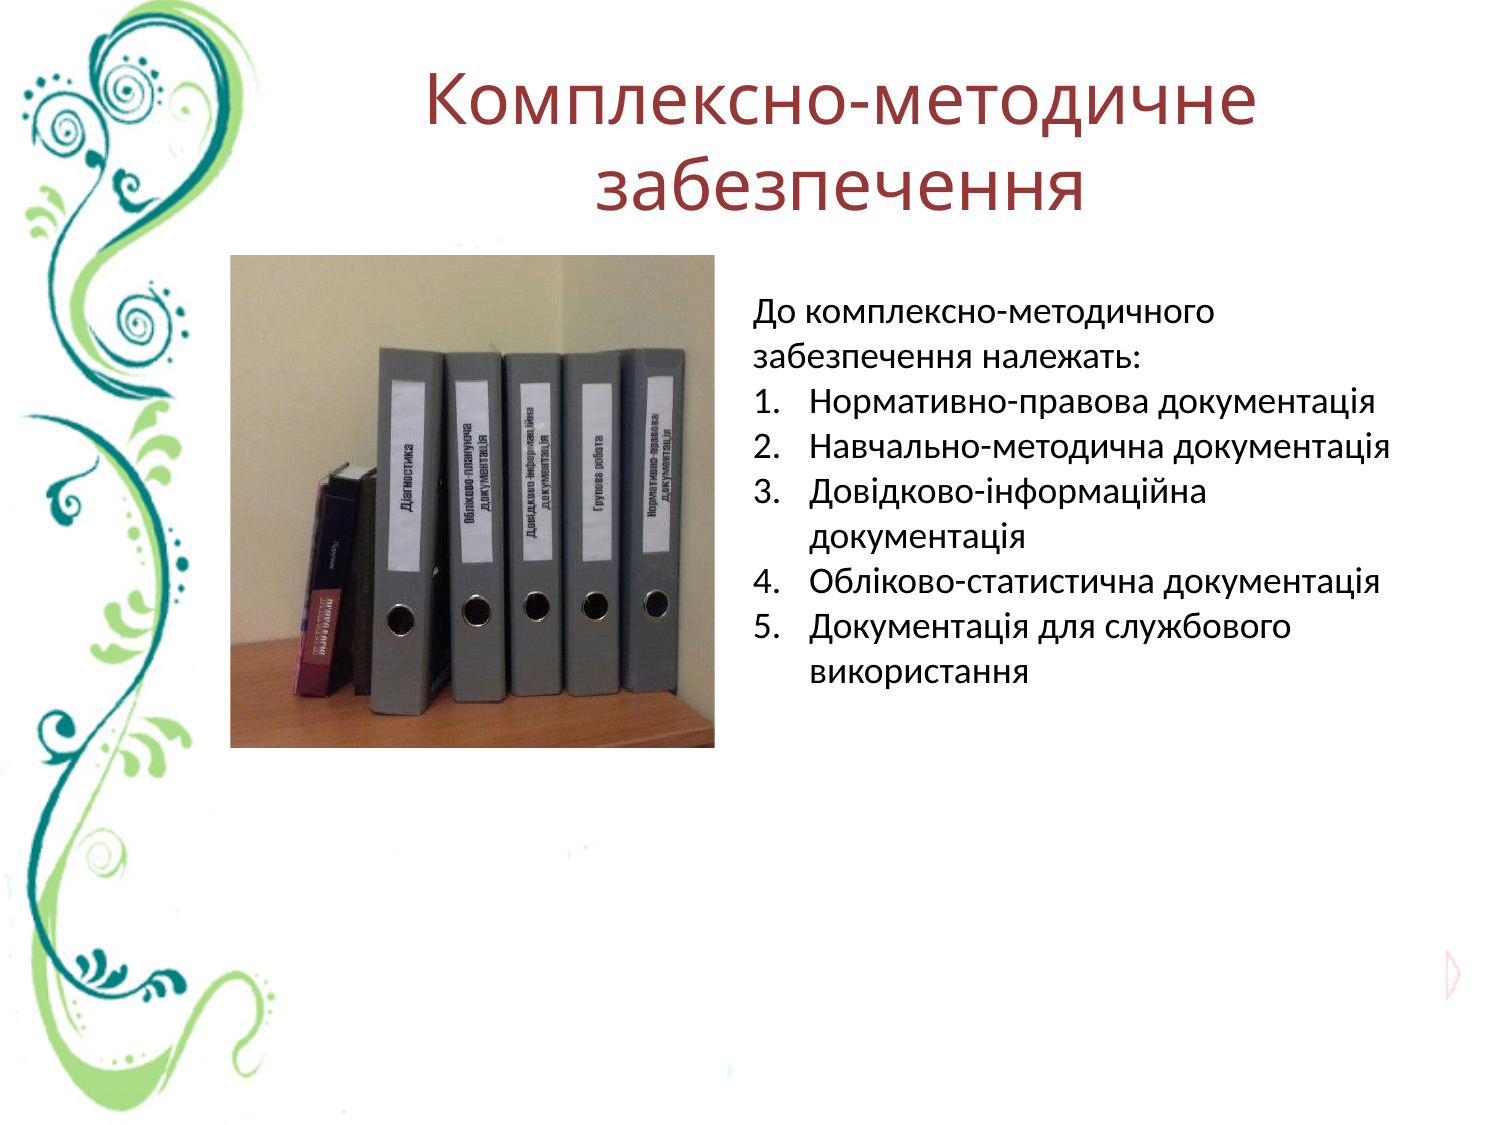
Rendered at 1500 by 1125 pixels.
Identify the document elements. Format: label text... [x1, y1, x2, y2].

text_box До комплексно-методичного забезпечення належать: Нормативно-правова документація Навчально-методична документація Довідково-інформаційна документація Обліково-статистична документація Документація для службового використання [738, 278, 1412, 699]
title Комплексно-методичне забезпечення [257, 45, 1425, 233]
picture [0, 0, 1500, 1125]
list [229, 255, 715, 748]
